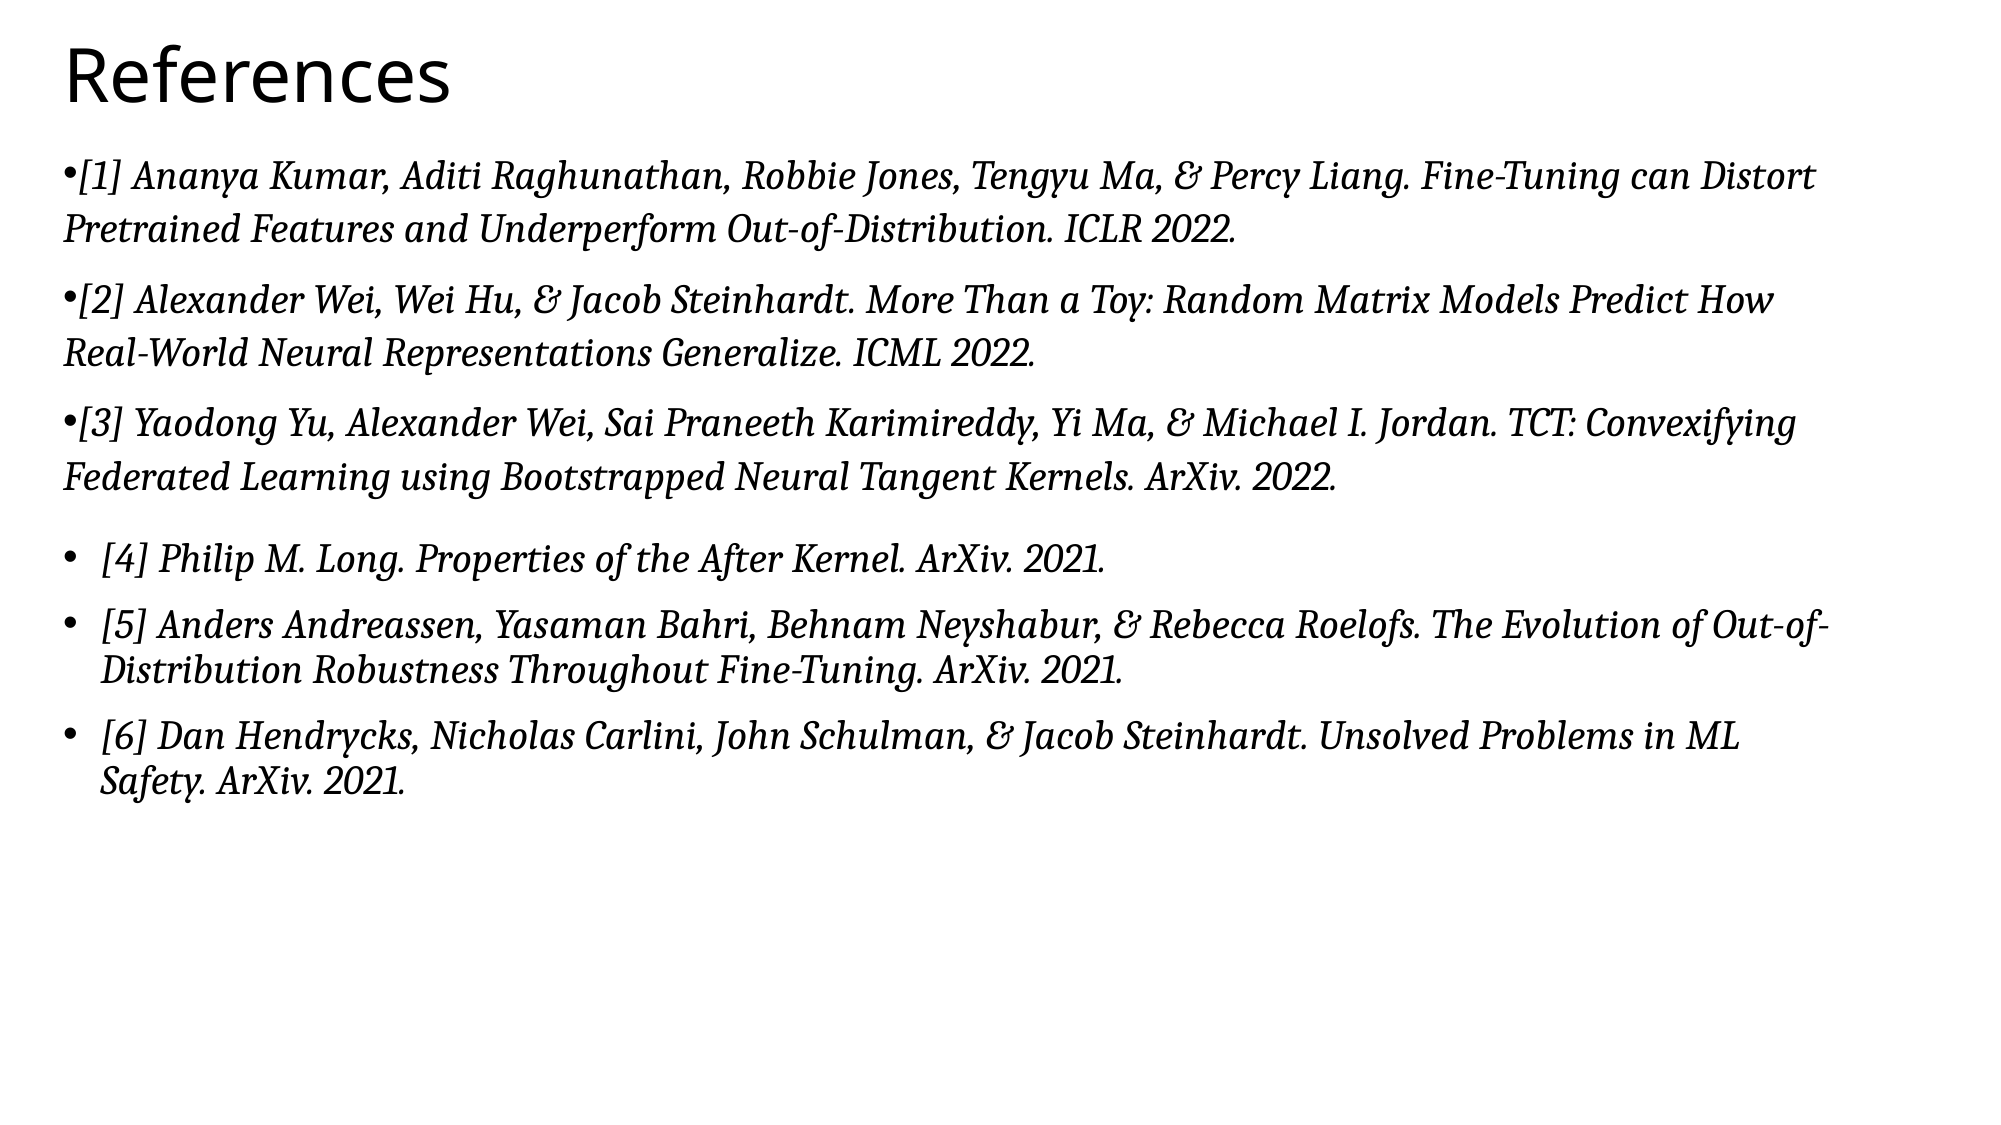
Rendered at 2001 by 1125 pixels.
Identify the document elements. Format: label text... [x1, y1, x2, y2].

title References [48, 0, 1774, 136]
list [1] Ananya Kumar, Aditi Raghunathan, Robbie Jones, Tengyu Ma, & Percy Liang. Fine-Tuning can Distort Pretrained Features and Underperform Out-of-Distribution. ICLR 2022. [2] Alexander Wei, Wei Hu, & Jacob Steinhardt. More Than a Toy: Random Matrix Models Predict How Real-World Neural Representations Generalize. ICML 2022. [3] Yaodong Yu, Alexander Wei, Sai Praneeth Karimireddy, Yi Ma, & Michael I. Jordan. TCT: Convexifying Federated Learning using Bootstrapped Neural Tangent Kernels. ArXiv. 2022. [4] Philip M. Long. Properties of the After Kernel. ArXiv. 2021. [5] Anders Andreassen, Yasaman Bahri, Behnam Neyshabur, & Rebecca Roelofs. The Evolution of Out-of-Distribution Robustness Throughout Fine-Tuning. ArXiv. 2021. [6] Dan Hendrycks, Nicholas Carlini, John Schulman, & Jacob Steinhardt. Unsolved Problems in ML Safety. ArXiv. 2021. [48, 136, 1870, 1050]
